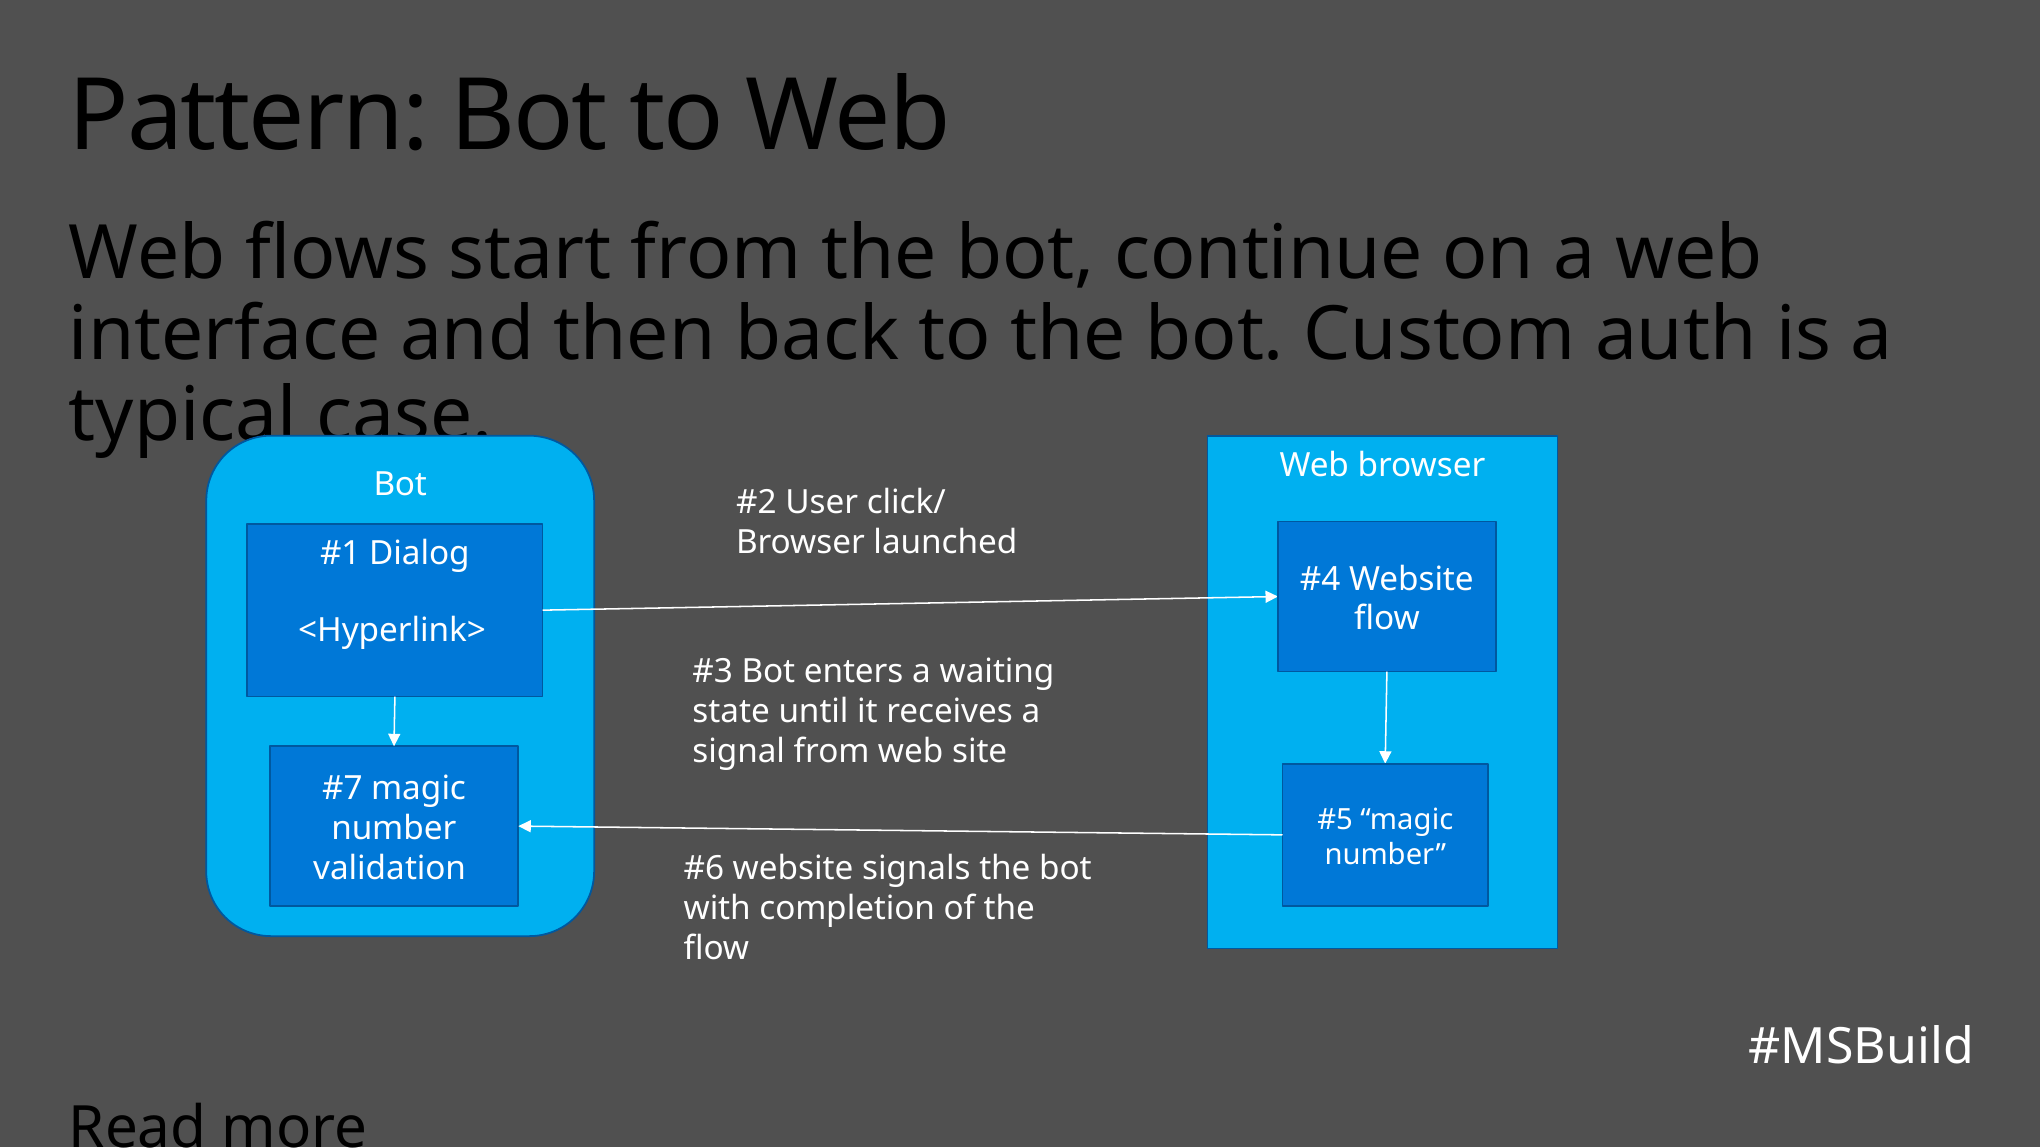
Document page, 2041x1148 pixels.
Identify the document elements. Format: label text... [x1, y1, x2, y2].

text_box Web browser [1207, 435, 1558, 949]
text_box <Hyperlink> [283, 600, 501, 656]
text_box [1384, 671, 1388, 764]
text_box Bot [205, 434, 596, 938]
text_box #5 “magic number” [1282, 763, 1489, 907]
text_box #2 User click/ Browser launched [721, 472, 1033, 568]
title Pattern: Bot to Web [45, 48, 1996, 198]
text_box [542, 596, 1279, 611]
text_box #6 website signals the bot with completion of the flow [668, 839, 1121, 974]
list Web flows start from the bot, continue on a web interface and then back to the bot. Custom auth is a typical case. Read more [45, 198, 1996, 578]
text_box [518, 825, 1283, 836]
text_box #3 Bot enters a waiting state until it receives a signal from web site [677, 641, 1130, 777]
text_box #4 Website flow [1277, 521, 1497, 672]
text_box #MSBuild [1718, 989, 2004, 1098]
text_box #7 magic number validation [269, 745, 519, 907]
text_box #1 Dialog [246, 523, 543, 697]
